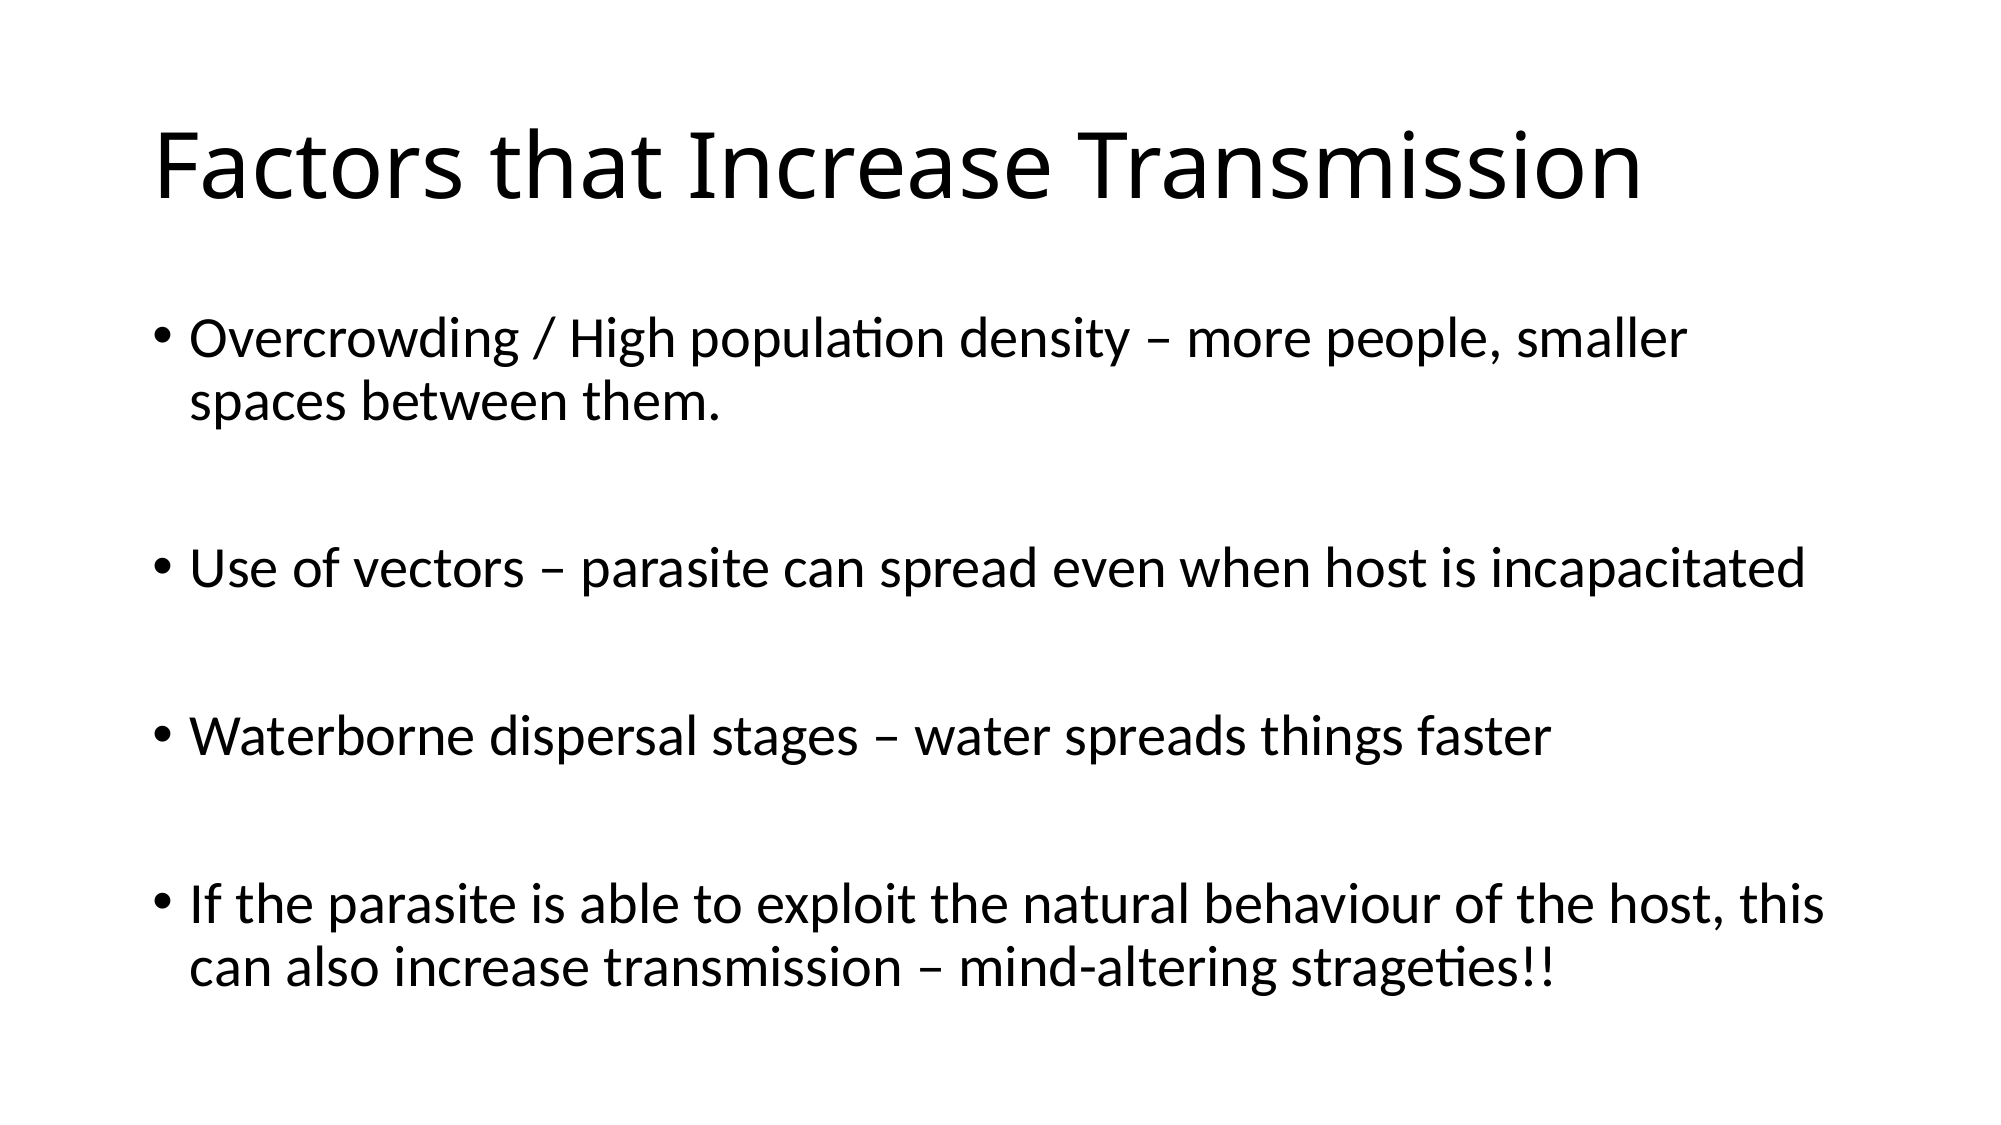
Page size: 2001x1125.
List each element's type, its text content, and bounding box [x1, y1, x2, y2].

title Factors that Increase Transmission [137, 59, 1863, 278]
list Overcrowding / High population density – more people, smaller spaces between them. Use of vectors – parasite can spread even when host is incapacitated Waterborne dispersal stages – water spreads things faster If the parasite is able to exploit the natural behaviour of the host, this can also increase transmission – mind-altering strageties!! [137, 299, 1863, 1014]
